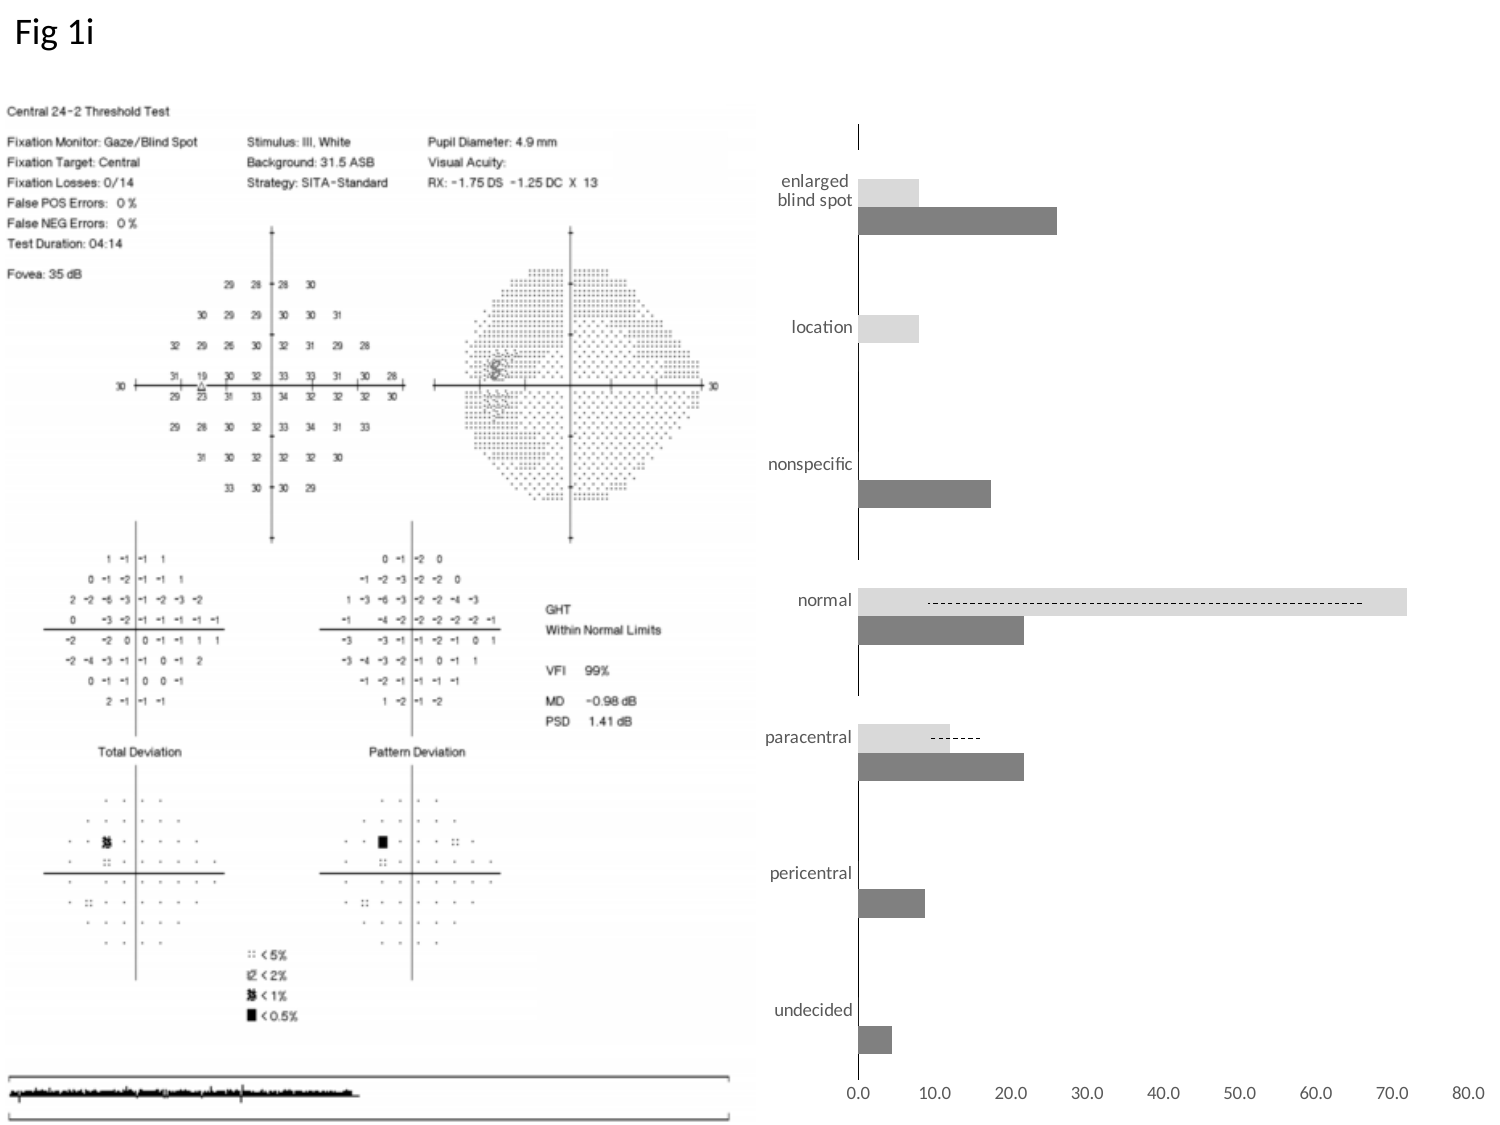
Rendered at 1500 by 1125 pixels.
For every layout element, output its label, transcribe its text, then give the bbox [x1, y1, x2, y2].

chart [756, 104, 1500, 1125]
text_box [5, 104, 756, 1125]
text_box Fig 1i [0, 0, 386, 60]
